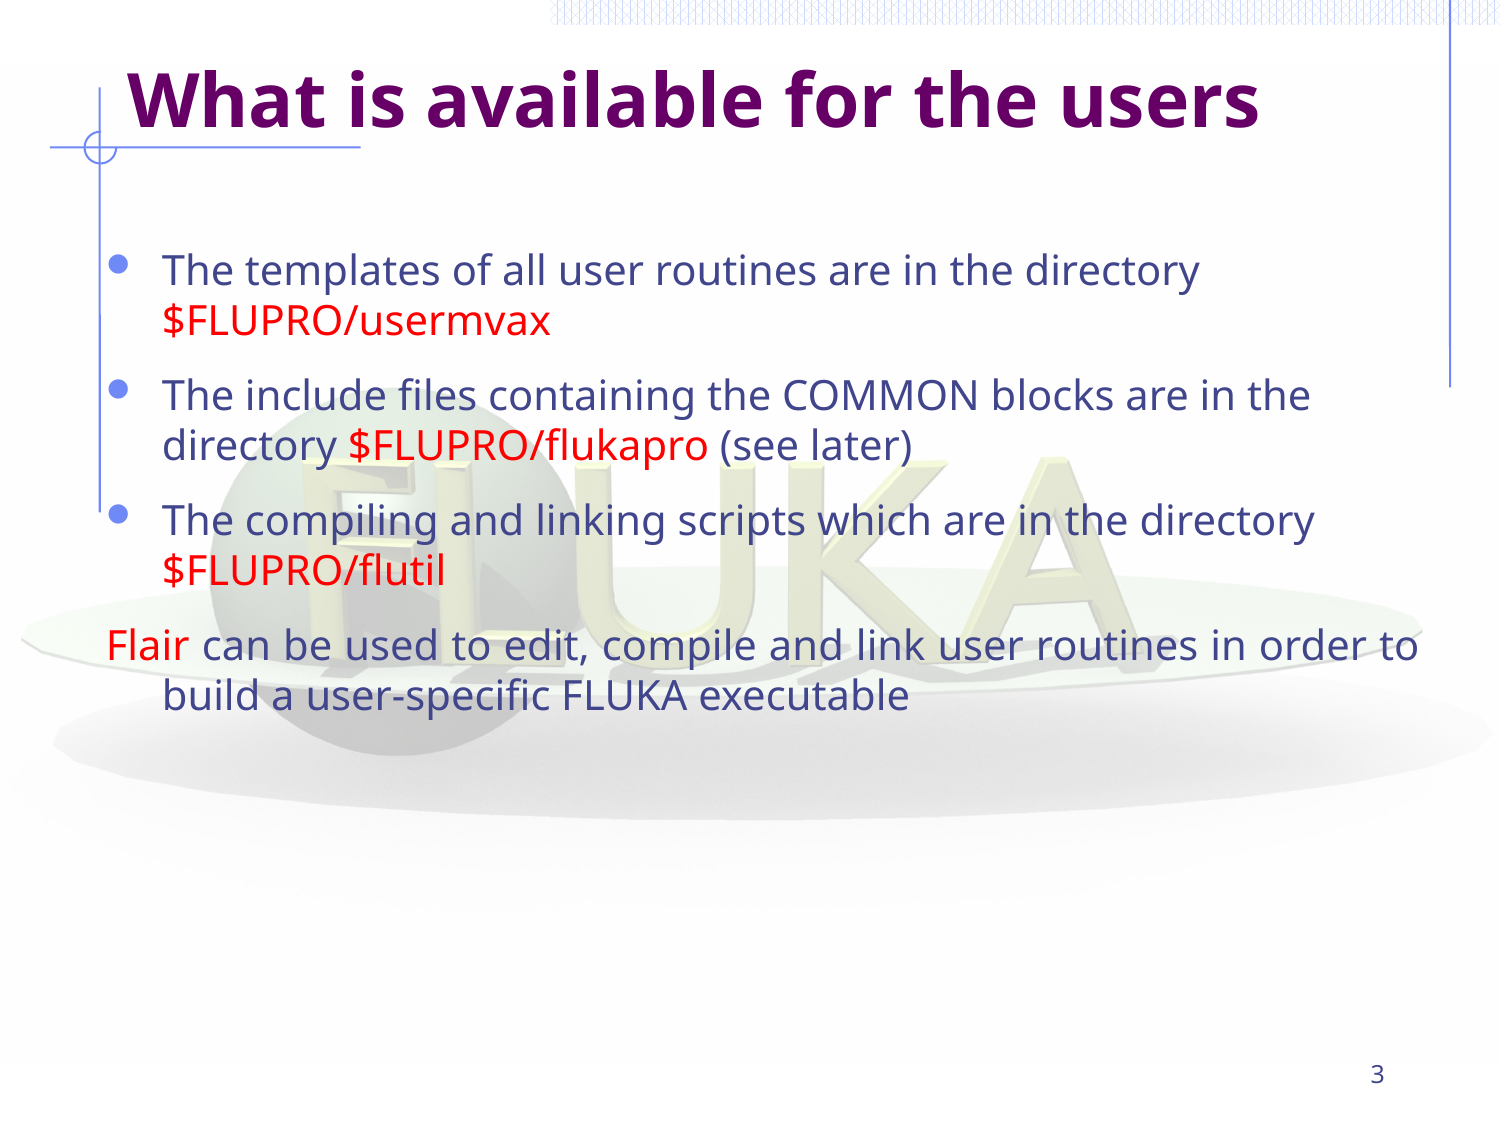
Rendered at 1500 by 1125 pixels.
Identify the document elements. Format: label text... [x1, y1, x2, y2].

slide_number 3 [1137, 1049, 1401, 1101]
list The templates of all user routines are in the directory $FLUPRO/usermvax The include files containing the COMMON blocks are in the directory $FLUPRO/flukapro (see later) The compiling and linking scripts which are in the directory $FLUPRO/flutil Flair can be used to edit, compile and link user routines in order to build a user-specific FLUKA executable [90, 160, 1436, 946]
title What is available for the users [112, 49, 1388, 151]
